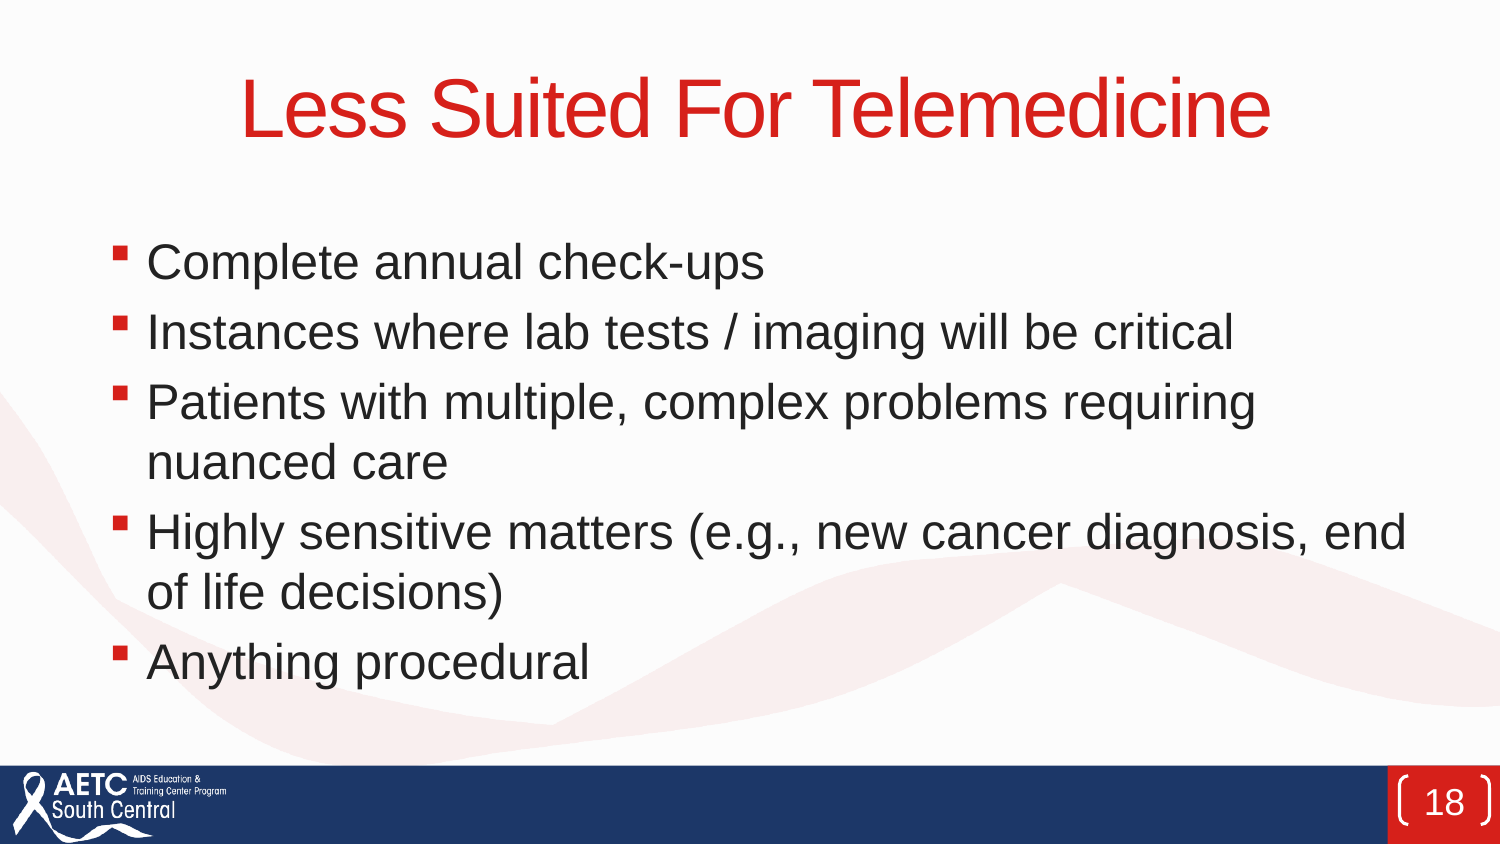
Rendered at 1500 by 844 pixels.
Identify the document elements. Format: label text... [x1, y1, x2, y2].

slide_number 18 [1397, 774, 1492, 827]
list Complete annual check-ups Instances where lab tests / imaging will be critical Patients with multiple, complex problems requiring nuanced care Highly sensitive matters (e.g., new cancer diagnosis, end of life decisions) Anything procedural [75, 221, 1440, 747]
title Less Suited For Telemedicine [75, 33, 1440, 175]
picture [12, 770, 227, 844]
